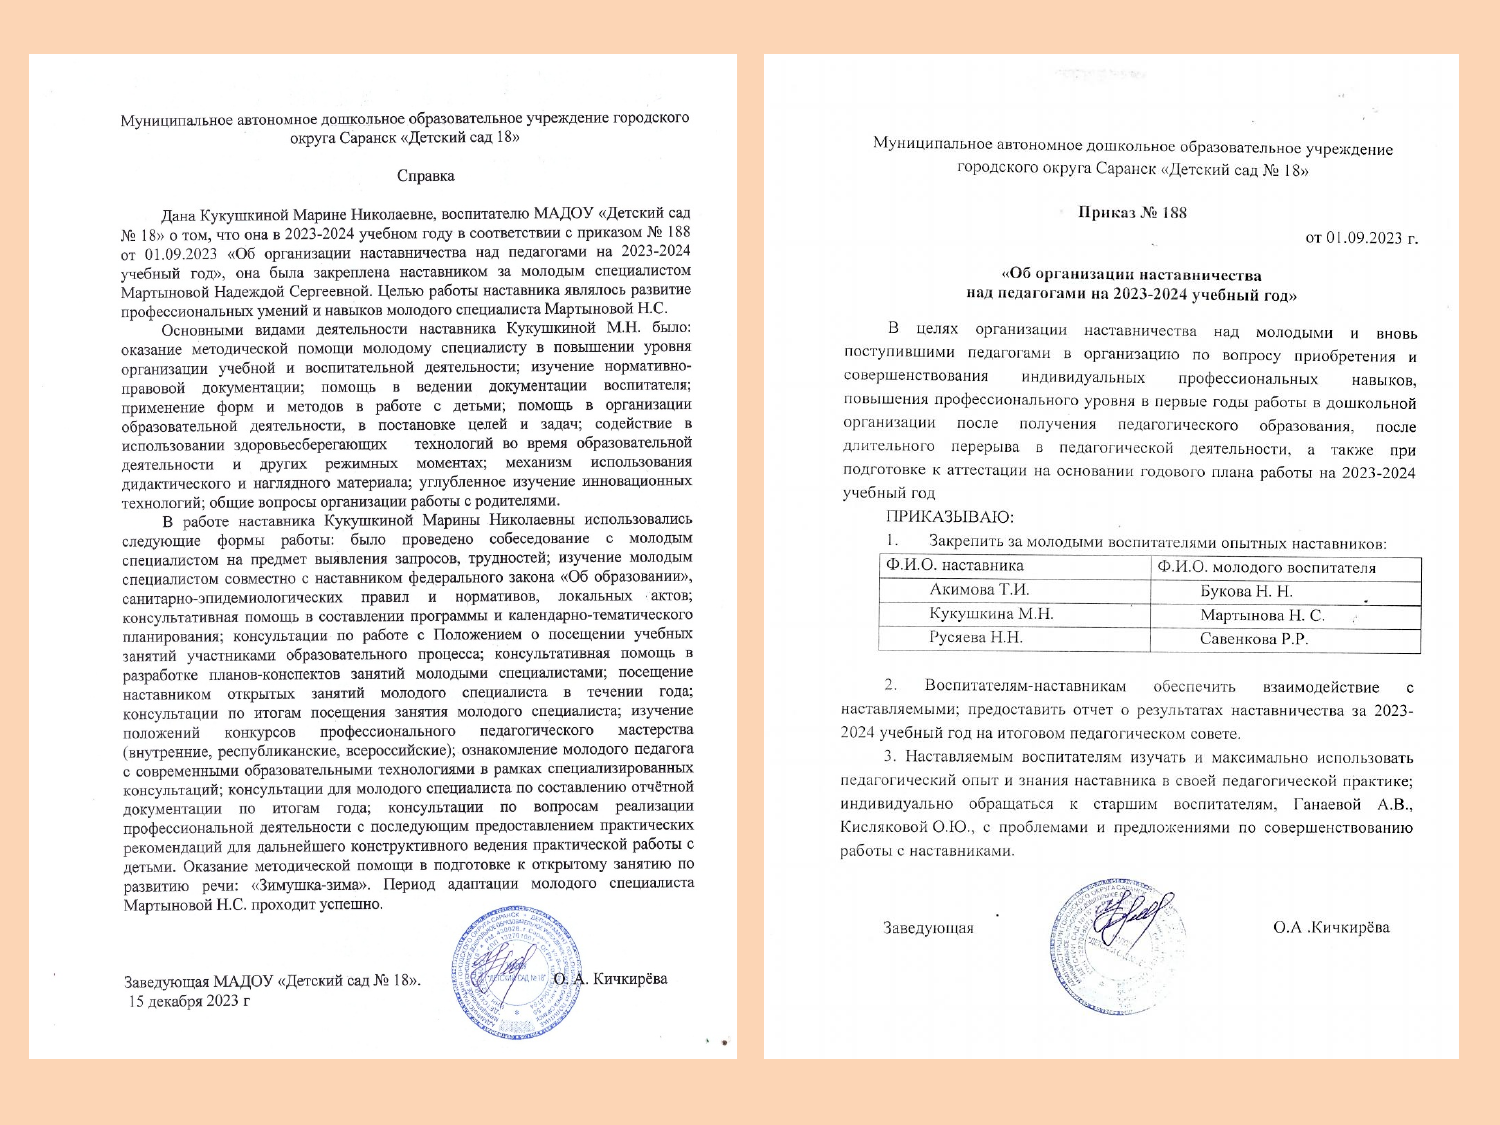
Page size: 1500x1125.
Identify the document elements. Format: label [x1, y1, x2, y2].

list [29, 54, 737, 1059]
list [764, 54, 1459, 1059]
